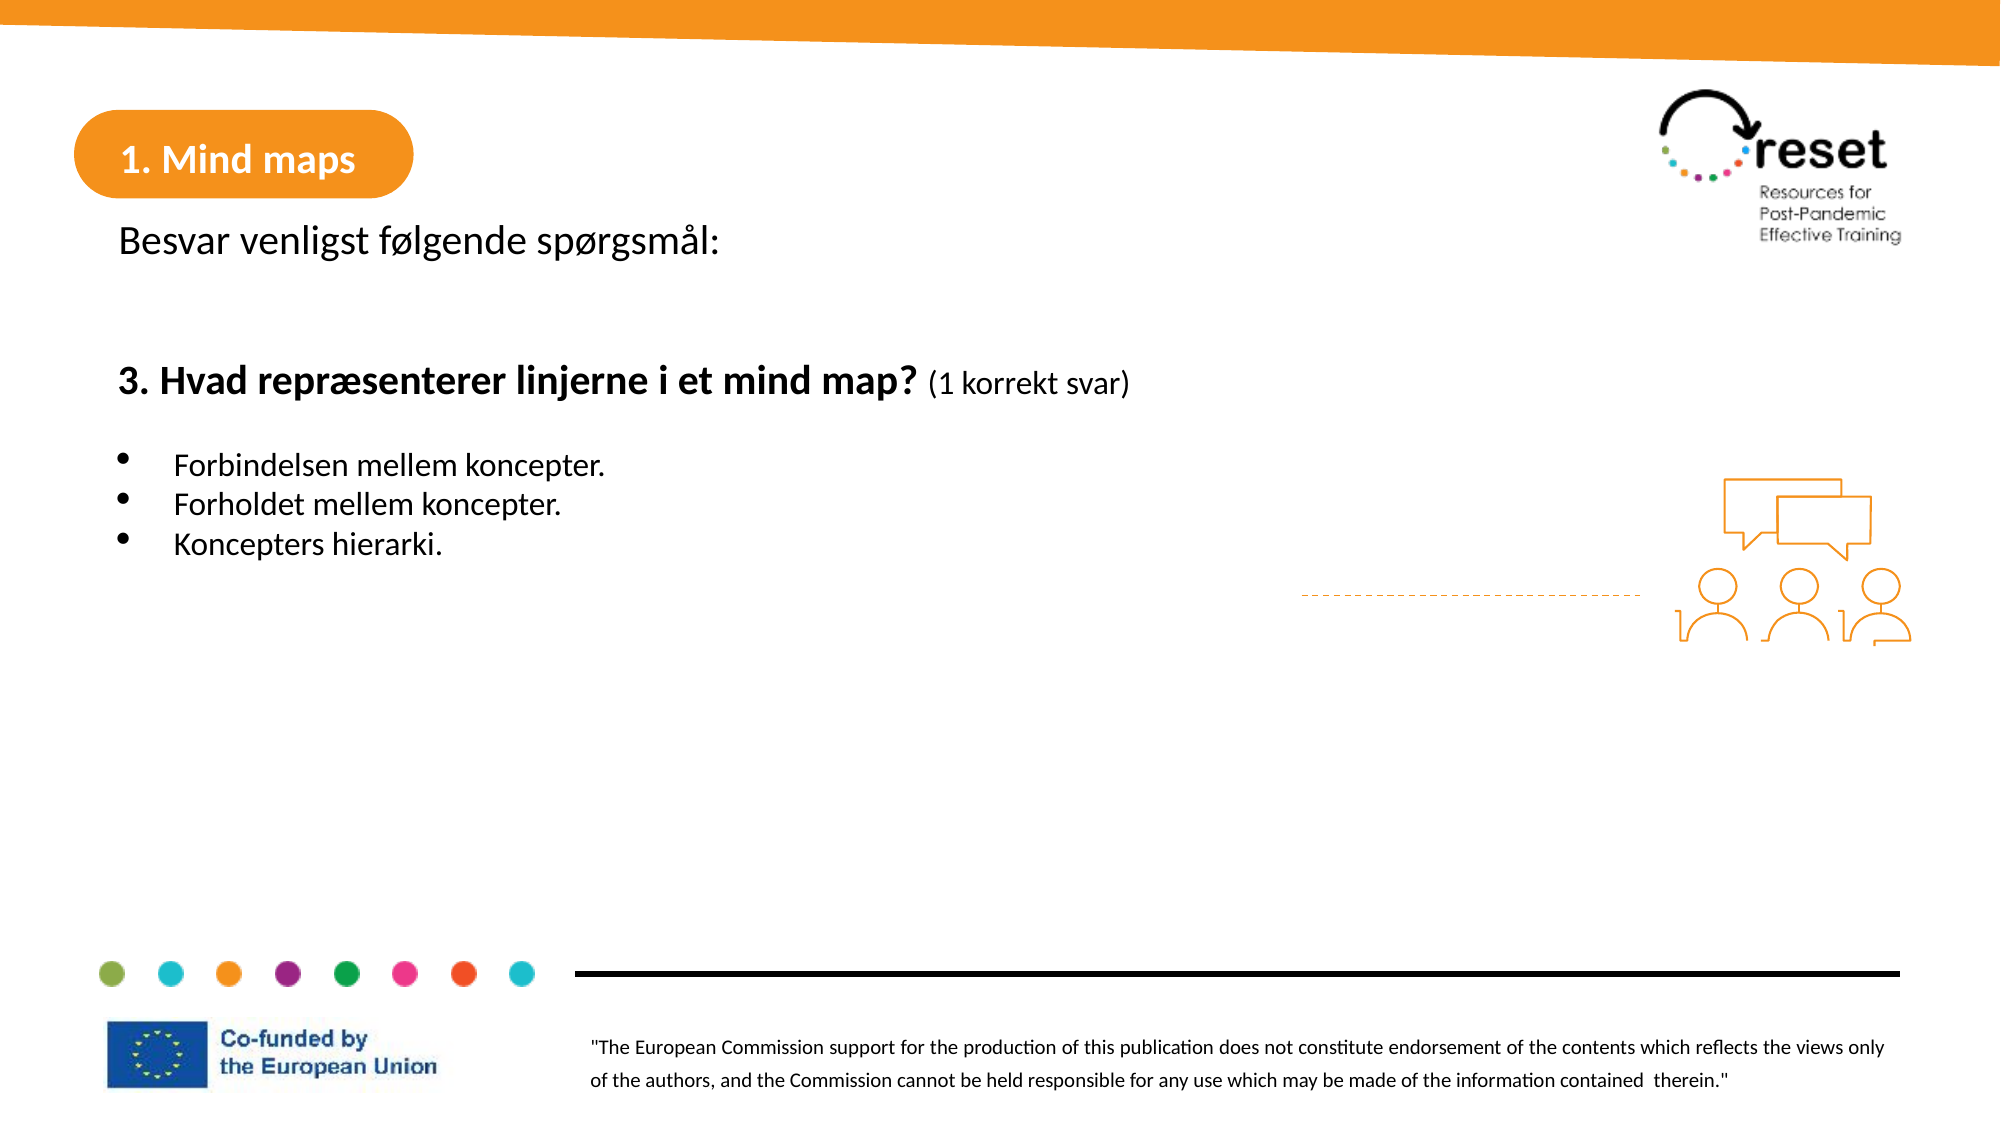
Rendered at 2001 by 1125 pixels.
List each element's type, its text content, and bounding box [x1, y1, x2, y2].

picture [509, 961, 535, 987]
picture [275, 961, 301, 987]
picture [451, 961, 477, 987]
picture [216, 961, 242, 987]
picture [99, 961, 125, 987]
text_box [1674, 478, 1911, 647]
picture [392, 961, 418, 987]
picture [158, 961, 184, 987]
picture [334, 961, 360, 987]
text_box Besvar venligst følgende spørgsmål: [85, 205, 818, 271]
picture [103, 1017, 463, 1093]
text_box 1. Mind maps [73, 109, 414, 199]
picture [1650, 77, 1917, 255]
text_box 3. Hvad repræsenterer linjerne i et mind map? (1 korrekt svar) Forbindelsen mellem koncepter. Forholdet mellem koncepter. Koncepters hierarki. [102, 345, 1387, 950]
